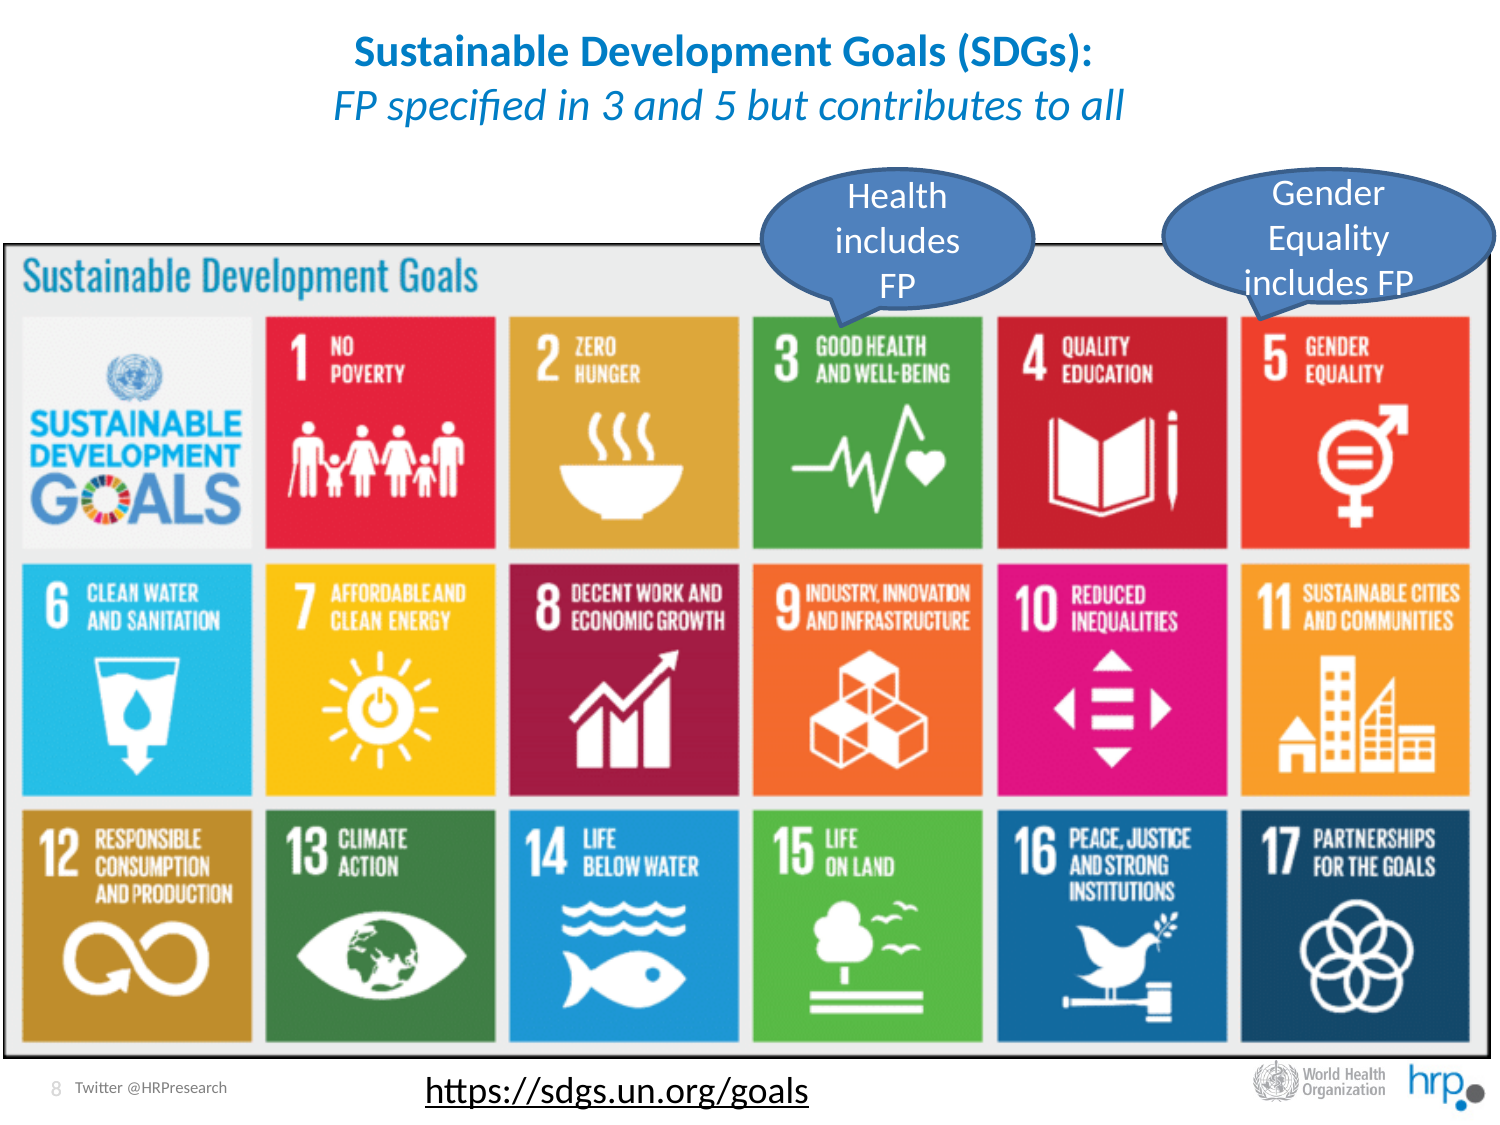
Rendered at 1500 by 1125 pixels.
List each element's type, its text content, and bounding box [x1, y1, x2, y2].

picture [1253, 1060, 1385, 1102]
text_box Gender Equality includes FP [1161, 167, 1497, 246]
text_box Health includes FP [759, 167, 1036, 241]
title Sustainable Development Goals (SDGs): FP specified in 3 and 5 but contributes to all [0, 13, 1465, 138]
picture [3, 243, 1491, 1122]
text_box https://sdgs.un.org/goals [410, 1067, 833, 1119]
